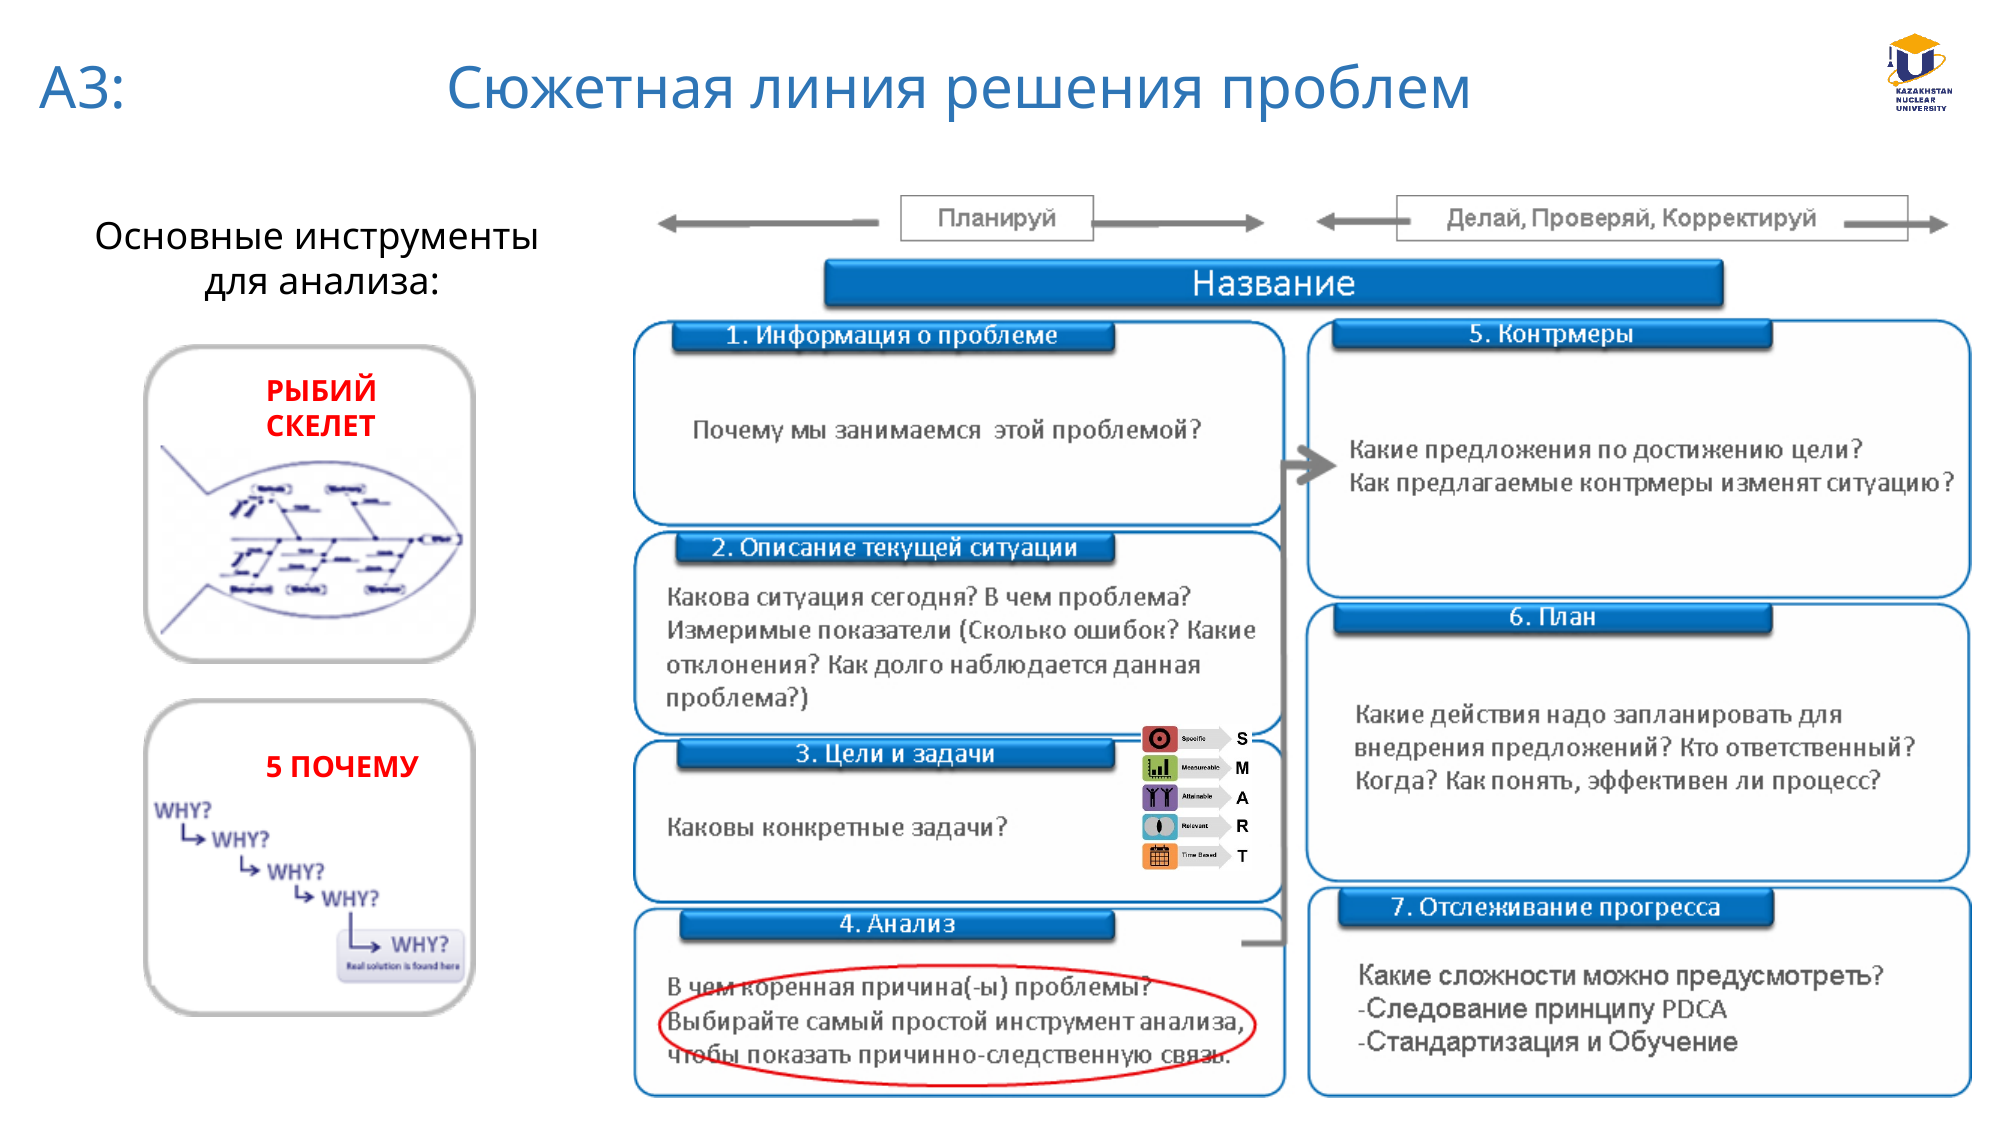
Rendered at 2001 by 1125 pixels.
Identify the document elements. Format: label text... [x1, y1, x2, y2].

picture [143, 698, 476, 1017]
picture [632, 195, 1972, 1098]
picture [1887, 33, 1952, 111]
title A3: Сюжетная линия решения проблем [24, 0, 1558, 165]
picture [143, 344, 476, 664]
text_box Основные инструменты для анализа: [56, 204, 588, 310]
